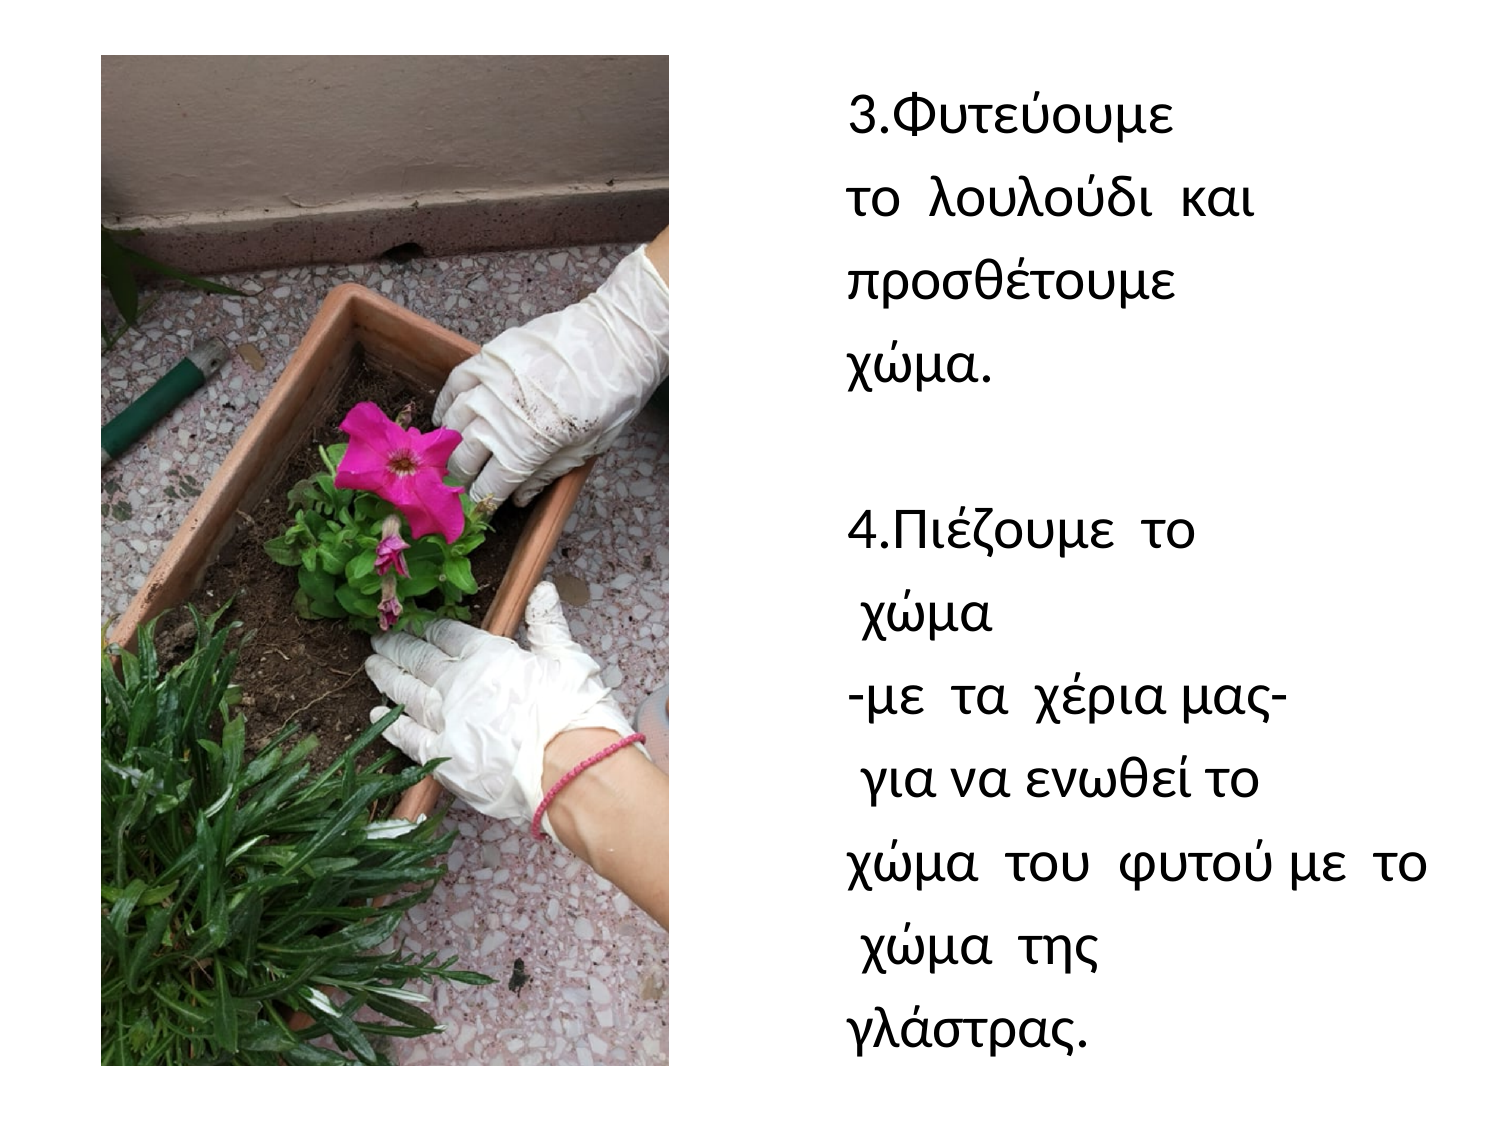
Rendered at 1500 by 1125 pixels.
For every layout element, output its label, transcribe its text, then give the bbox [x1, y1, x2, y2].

list 3.Φυτεύουμε το λουλούδι και προσθέτουμε χώμα. 4.Πιέζουμε το χώμα -με τα χέρια μας- για να ενωθεί το χώμα του φυτού με το χώμα της γλάστρας. [832, 66, 1500, 1071]
picture [100, 54, 670, 1066]
